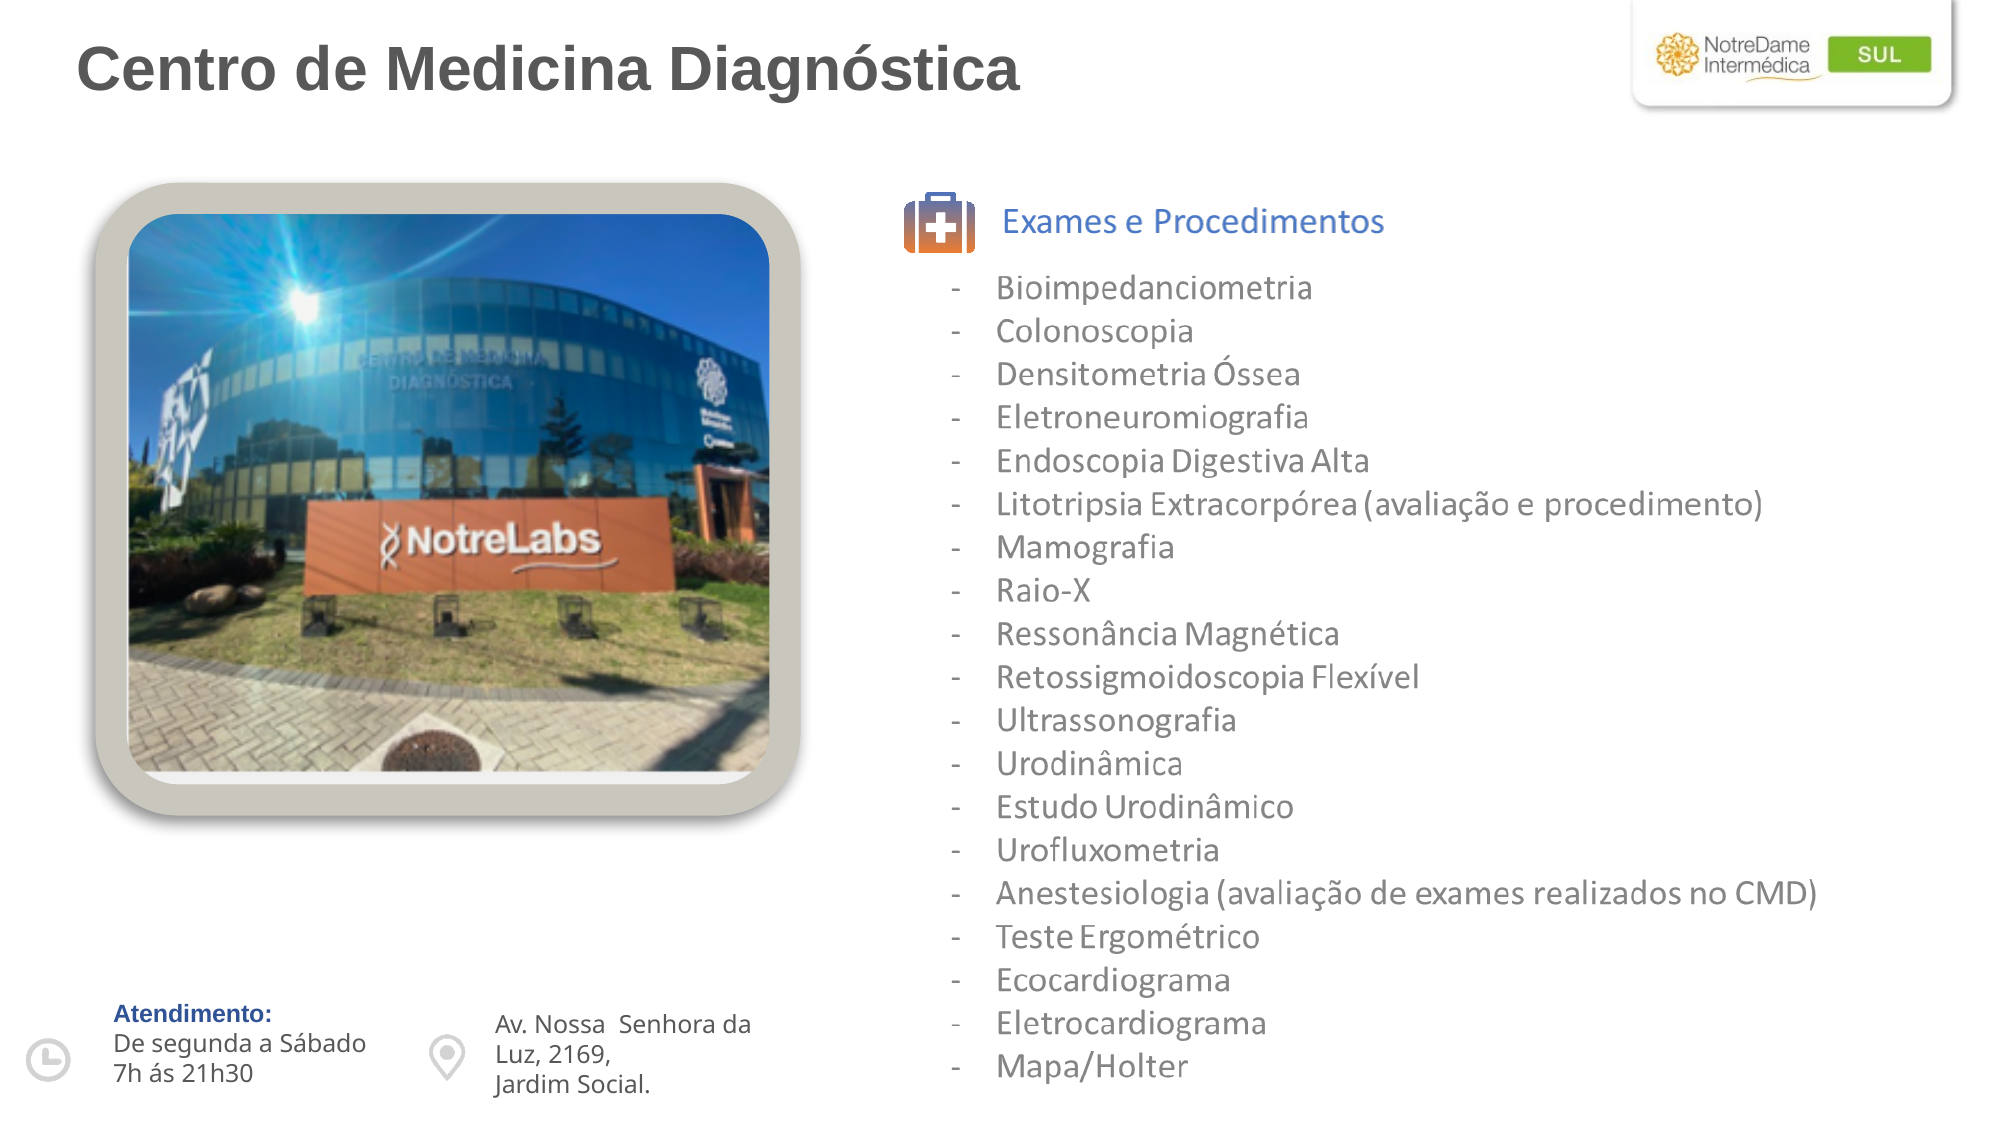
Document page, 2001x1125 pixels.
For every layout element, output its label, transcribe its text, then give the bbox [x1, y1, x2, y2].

picture [389, 1008, 505, 1107]
picture [110, 198, 786, 801]
text_box Av. Nossa Senhora da Luz, 2169, Jardim Social. [493, 1006, 840, 1099]
picture [1628, 0, 1967, 117]
picture [0, 1011, 99, 1107]
text_box Atendimento: De segunda a Sábado 7h ás 21h30 [111, 995, 406, 1088]
title Centro de Medicina Diagnóstica [74, 25, 1026, 216]
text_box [903, 184, 1861, 1125]
